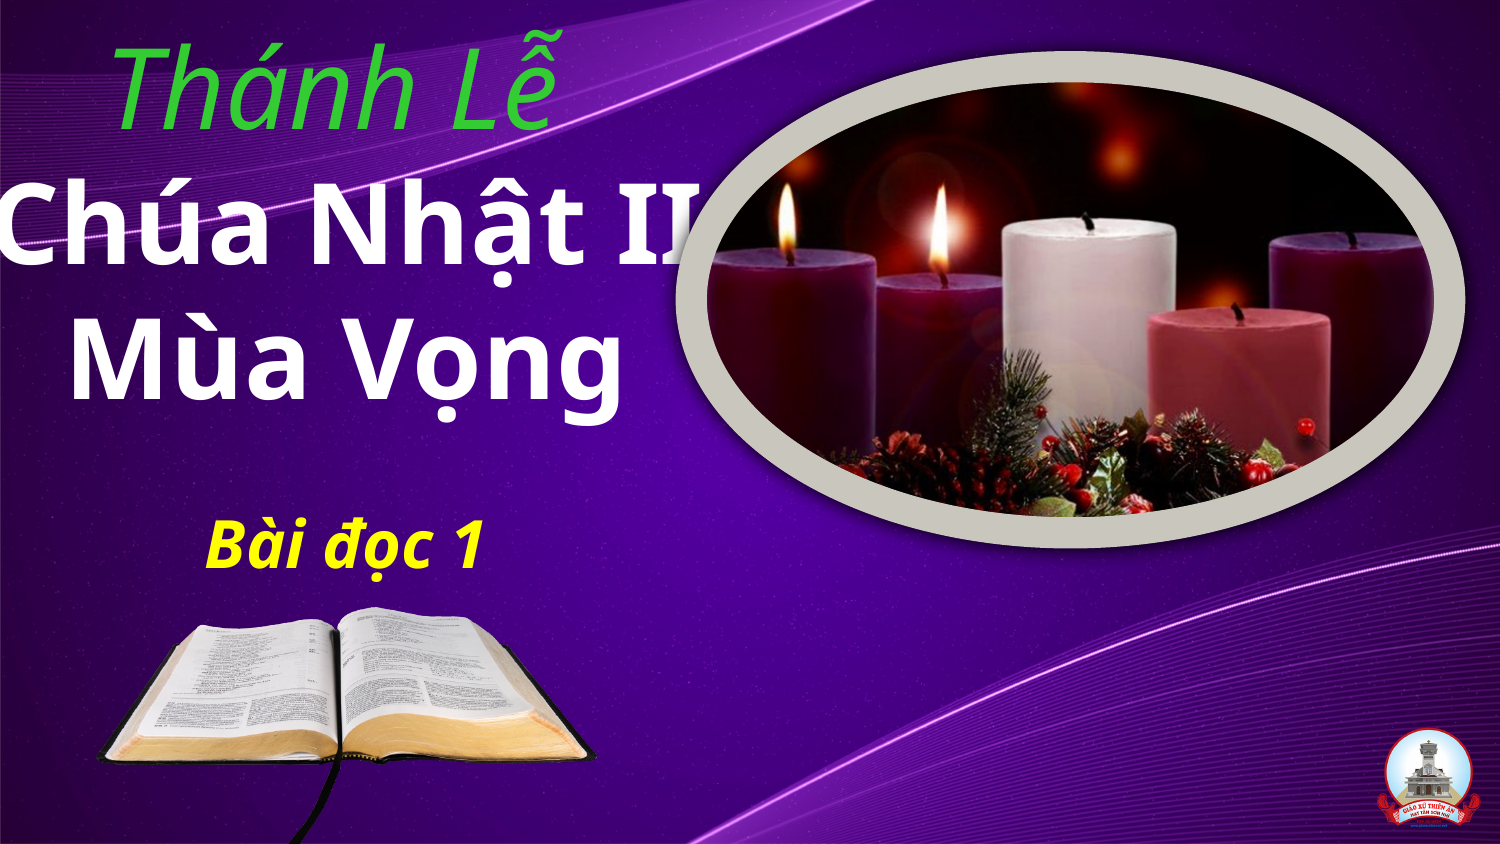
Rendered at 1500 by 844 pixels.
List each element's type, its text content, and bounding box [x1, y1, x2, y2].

text_box Thánh Lễ Chúa Nhật II Mùa Vọng Bài đọc 1 [0, 9, 720, 590]
picture [0, 0, 1500, 844]
